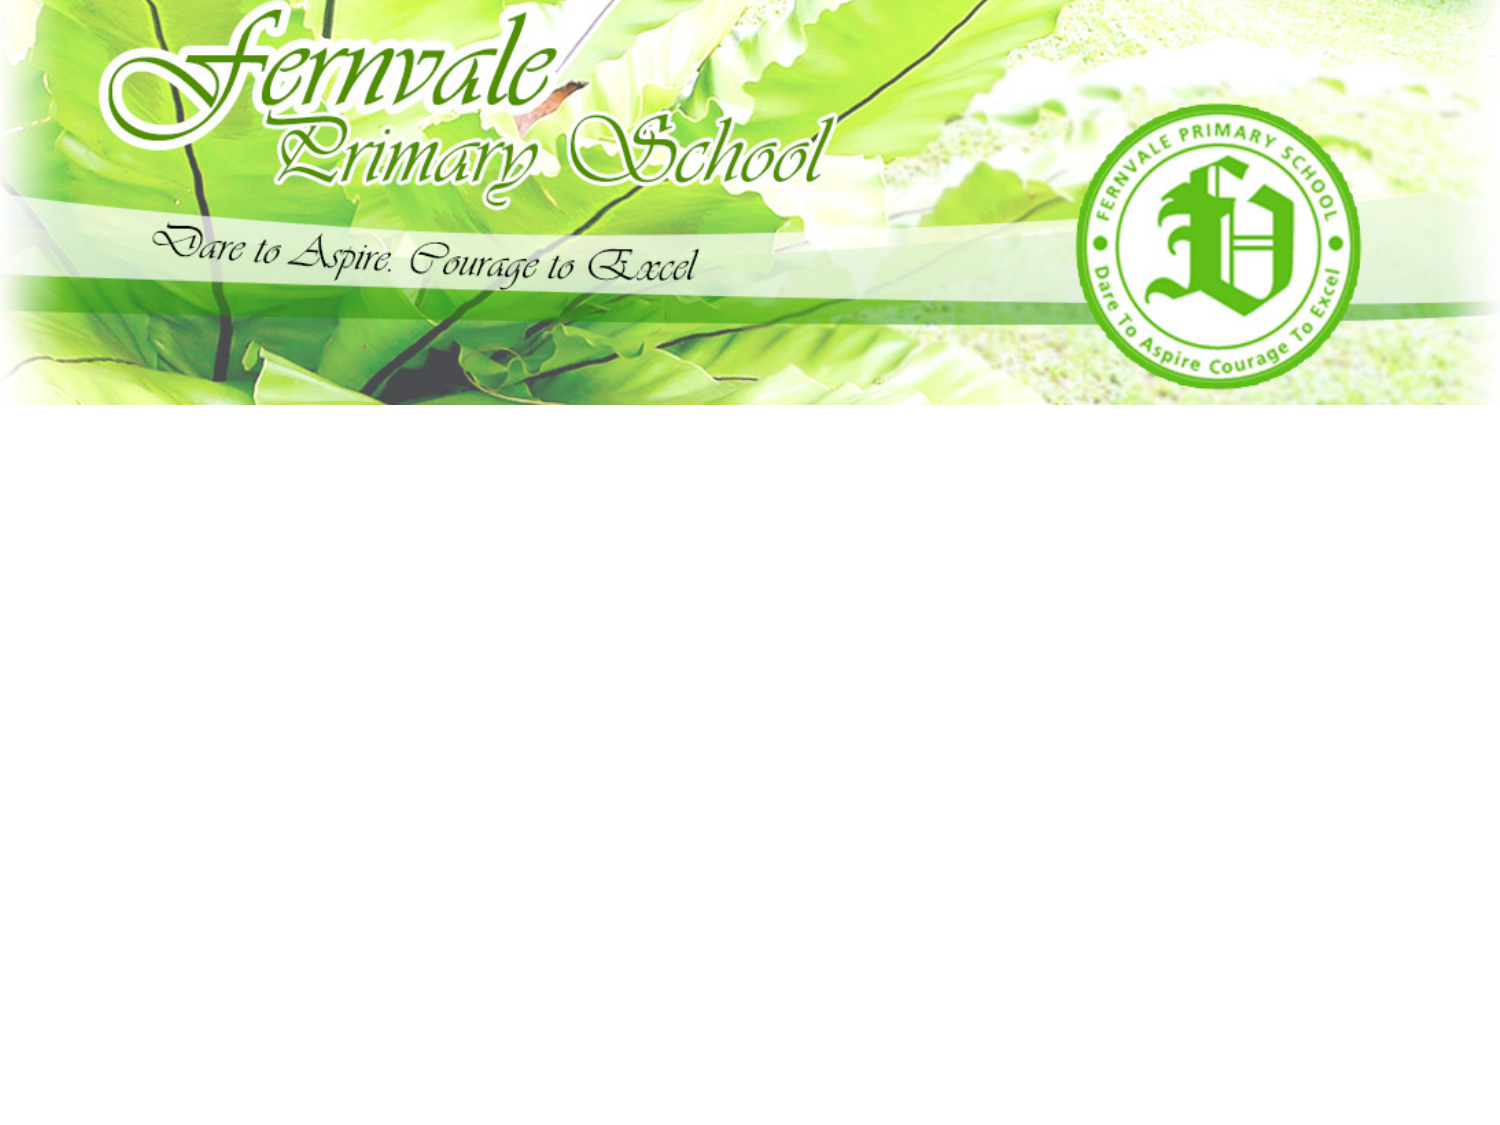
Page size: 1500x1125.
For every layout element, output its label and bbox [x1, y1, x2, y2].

picture [0, 0, 1500, 406]
